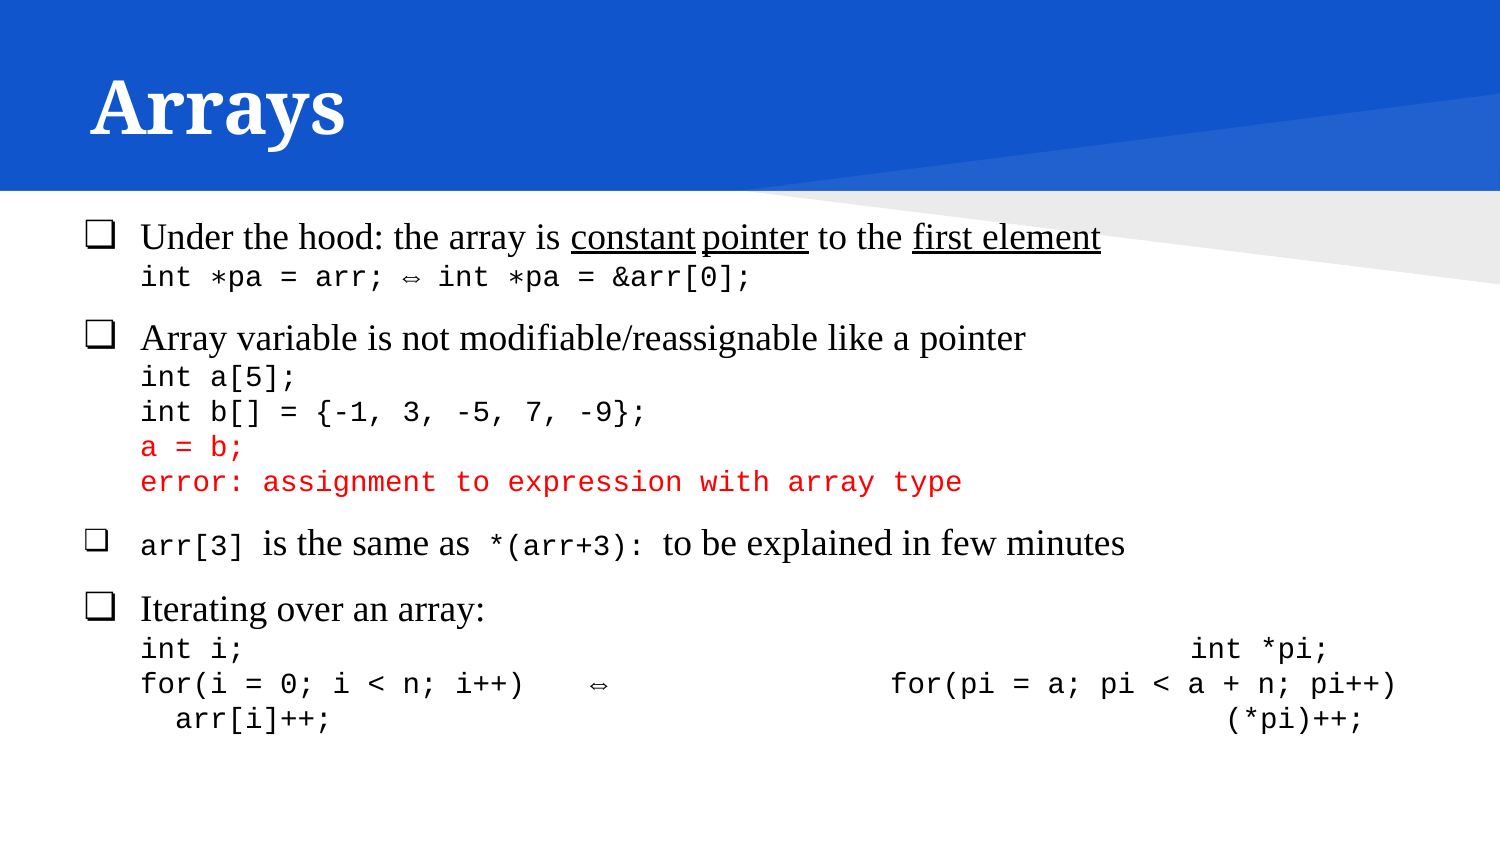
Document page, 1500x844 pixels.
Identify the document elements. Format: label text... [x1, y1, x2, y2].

list Under the hood: the array is constant pointer to the first element int ∗pa = arr; ⇔ int ∗pa = &arr[0]; Array variable is not modifiable/reassignable like a pointer int a[5]; int b[] = {-1, 3, -5, 7, -9}; a = b; error: assignment to expression with array type arr[3] is the same as *(arr+3): to be explained in few minutes Iterating over an array: int i; int *pi; for(i = 0; i < n; i++) ⇔ for(pi = a; pi < a + n; pi++) arr[i]++; (*pi)++; [50, 196, 1452, 808]
title Arrays [75, 33, 1425, 175]
